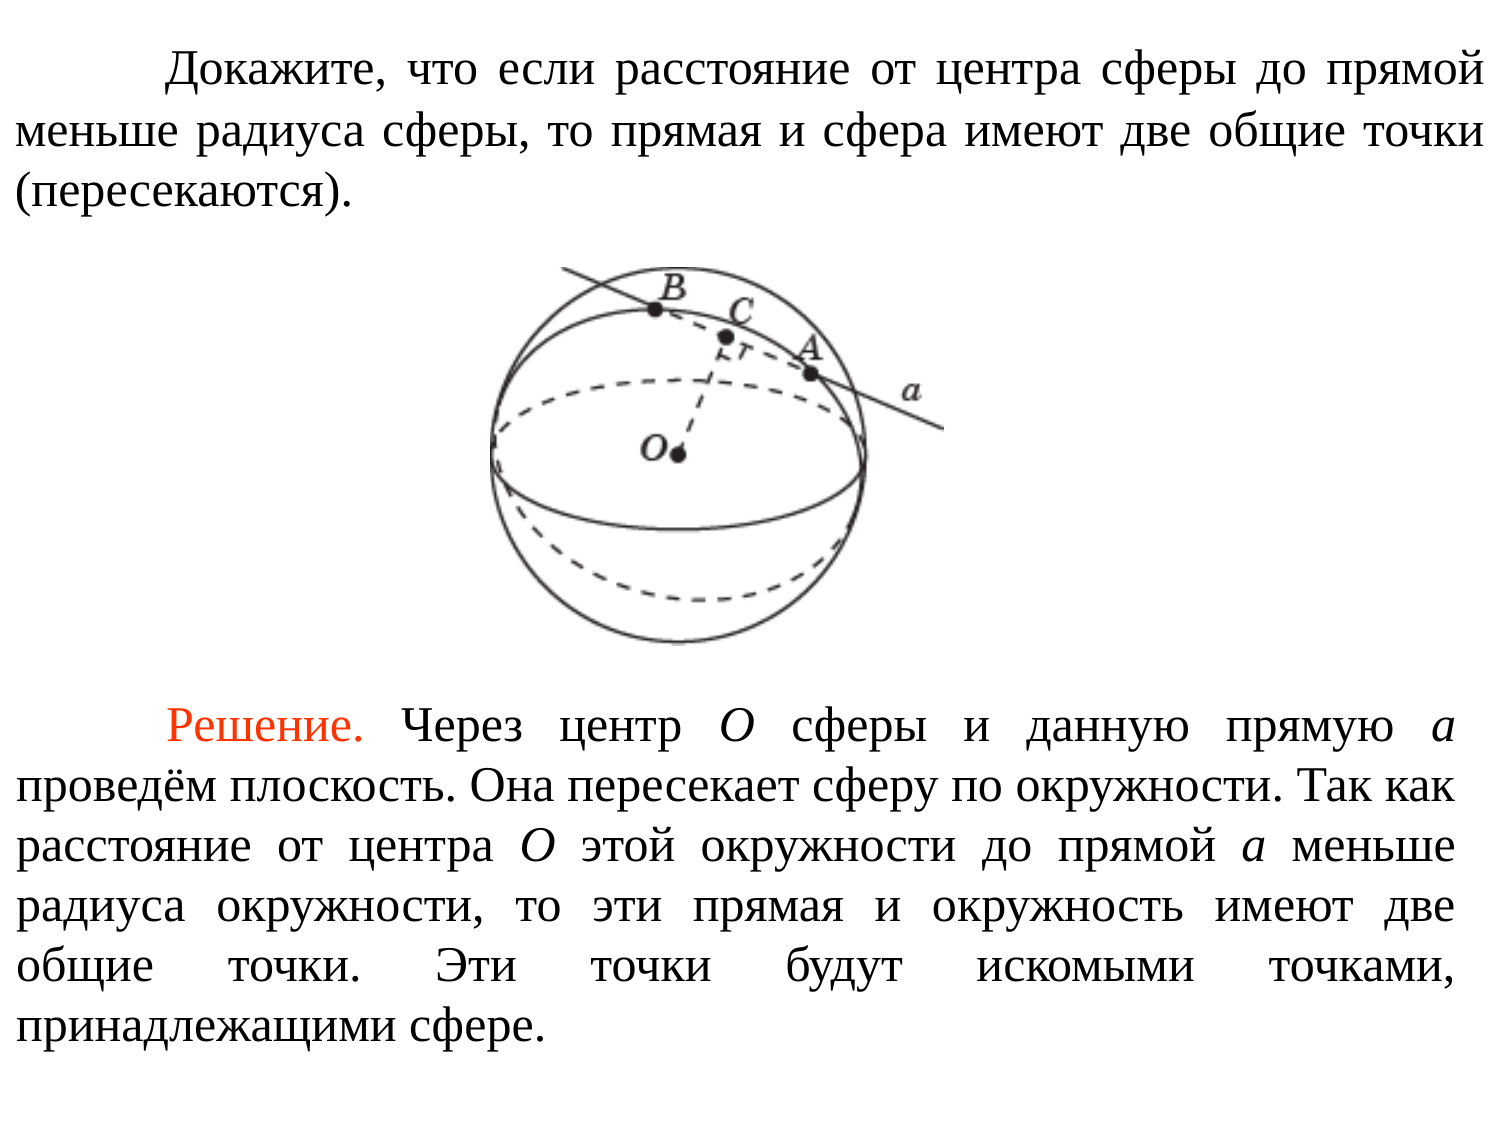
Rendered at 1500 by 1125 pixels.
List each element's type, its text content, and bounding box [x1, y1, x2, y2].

picture [490, 267, 944, 646]
text_box Докажите, что если расстояние от центра сферы до прямой меньше радиуса сферы, то прямая и сфера имеют две общие точки (пересекаются). [0, 19, 1500, 224]
text_box Решение. Через центр O сферы и данную прямую a проведём плоскость. Она пересекает сферу по окружности. Так как расстояние от центра O этой окружности до прямой a меньше радиуса окружности, то эти прямая и окружность имеют две общие точки. Эти точки будут искомыми точками, принадлежащими сфере. [1, 683, 1471, 1059]
